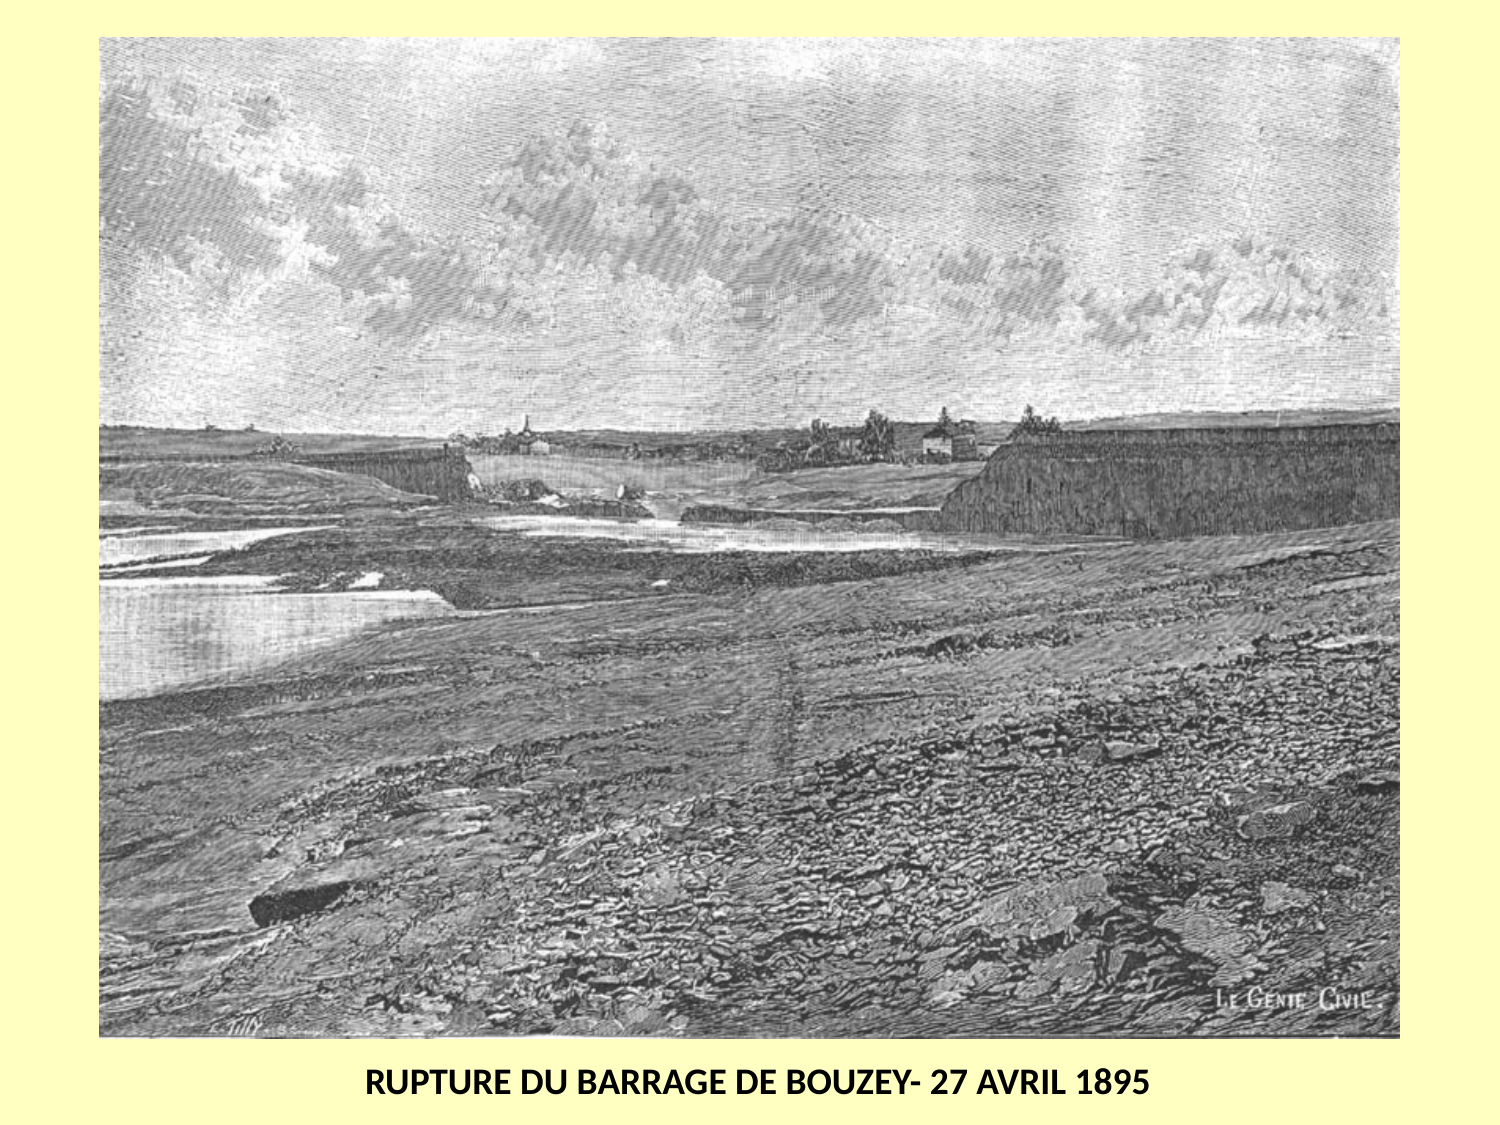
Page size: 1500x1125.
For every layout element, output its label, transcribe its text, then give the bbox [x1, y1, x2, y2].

text_box RUPTURE DU BARRAGE DE BOUZEY- 27 AVRIL 1895 [350, 1049, 1166, 1110]
picture [99, 37, 1401, 1039]
